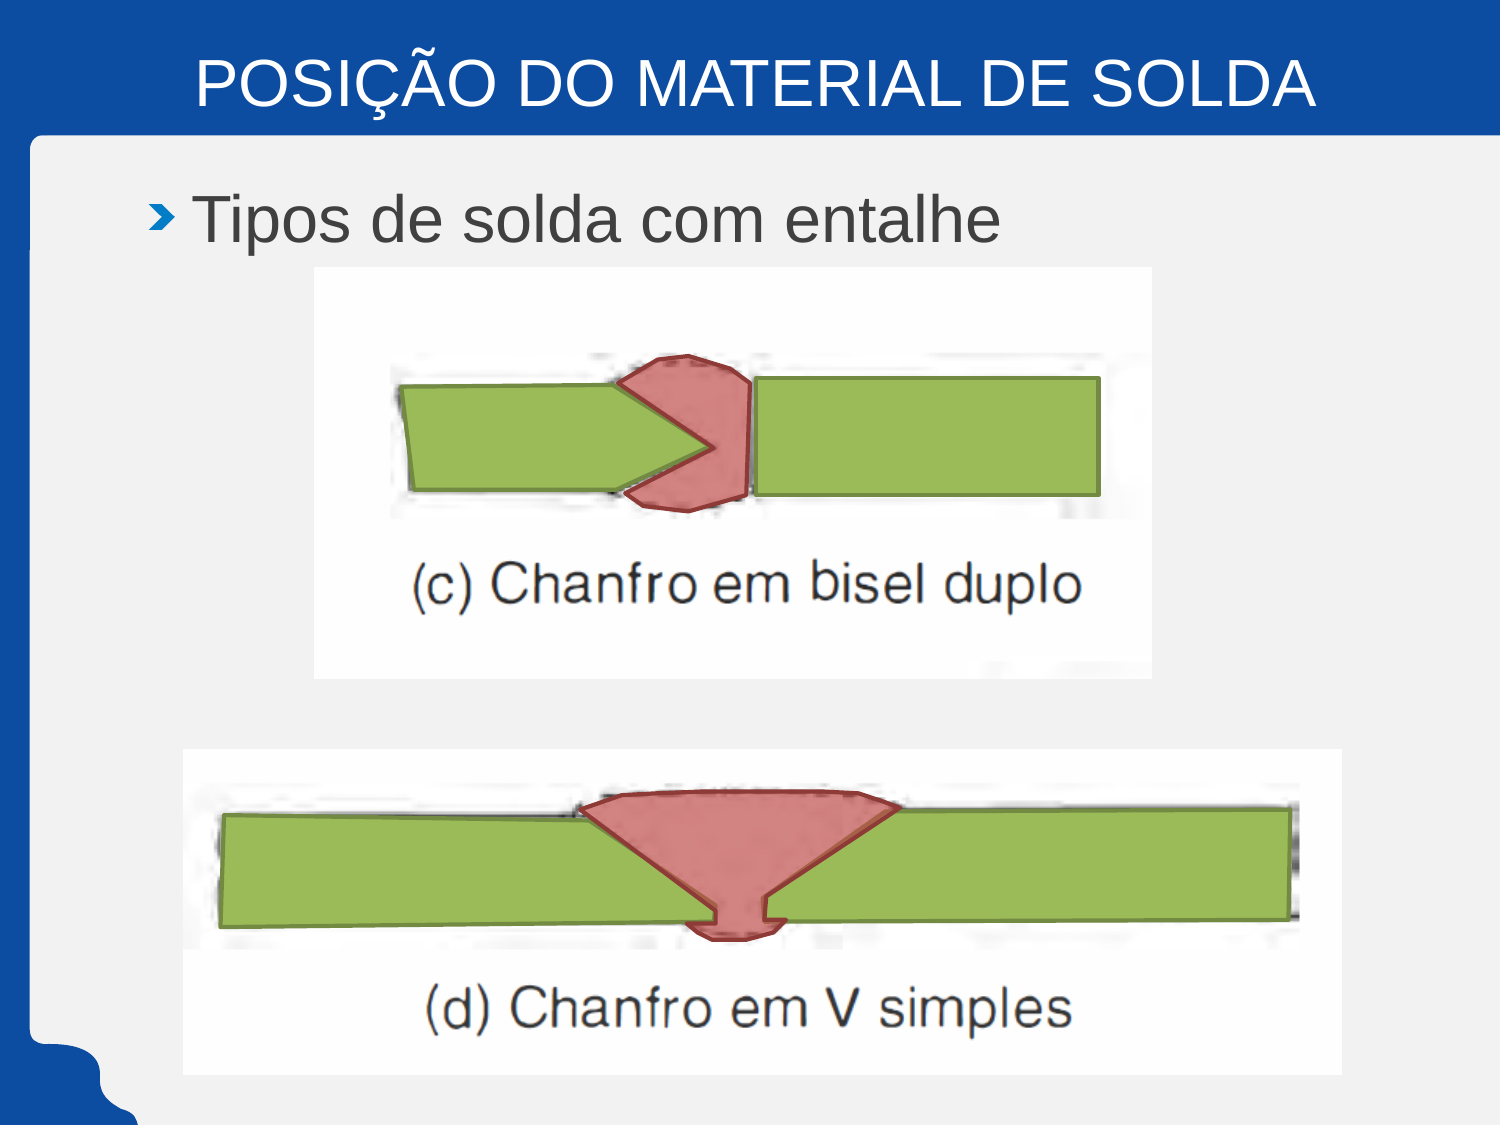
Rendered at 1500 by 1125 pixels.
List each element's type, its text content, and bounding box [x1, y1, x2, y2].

picture [183, 749, 1342, 1076]
title POSIÇÃO DO MATERIAL DE SOLDA [53, 31, 1459, 129]
list Tipos de solda com entalhe [29, 168, 1152, 279]
picture [119, 192, 184, 239]
picture [313, 266, 1152, 679]
